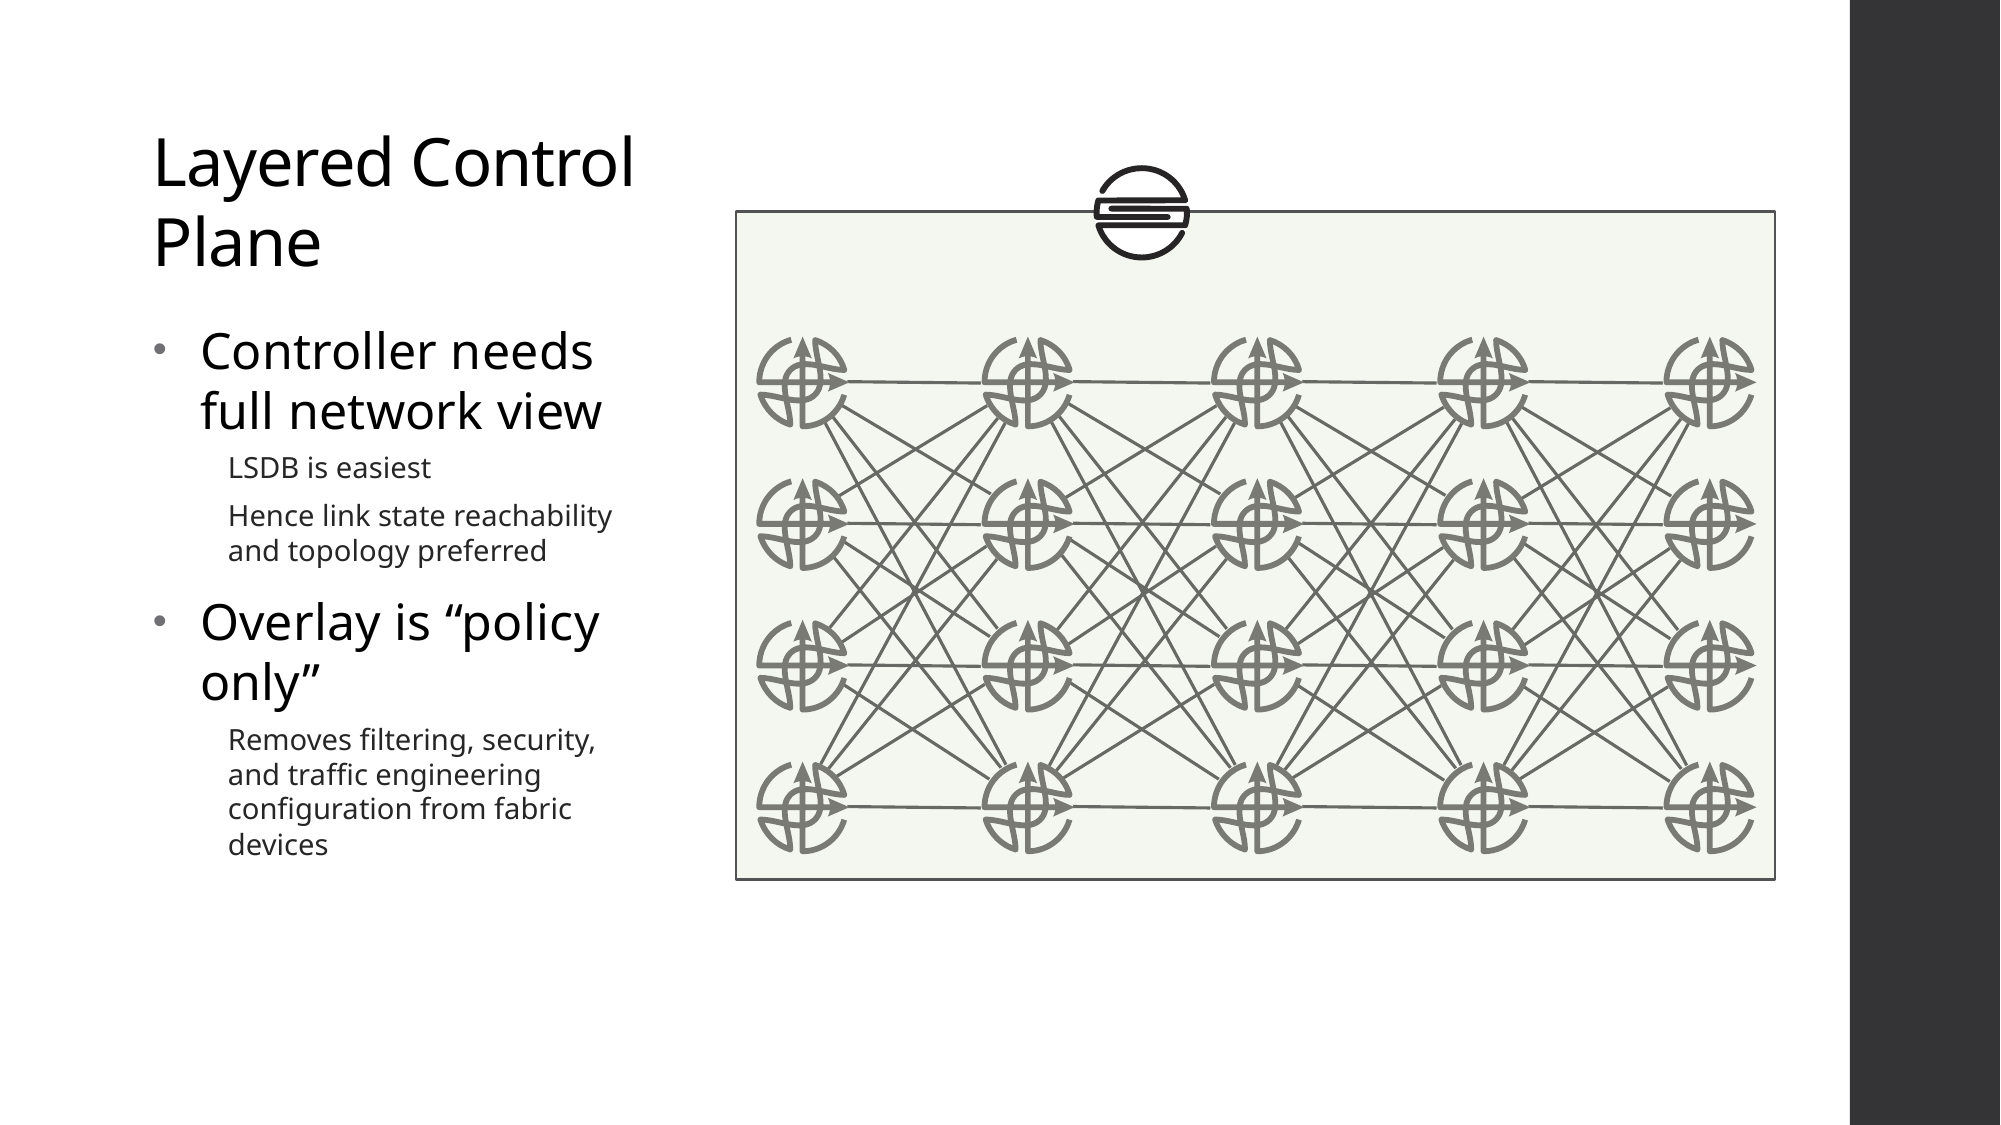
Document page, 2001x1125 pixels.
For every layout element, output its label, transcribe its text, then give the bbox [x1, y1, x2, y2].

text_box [755, 334, 1758, 855]
list Controller needs full network view LSDB is easiest Hence link state reachability and topology preferred Overlay is “policy only” Removes filtering, security, and traffic engineering configuration from fabric devices [138, 311, 663, 1013]
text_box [1093, 164, 1191, 261]
text_box [735, 210, 1776, 881]
title Layered Control Plane [138, 75, 663, 288]
